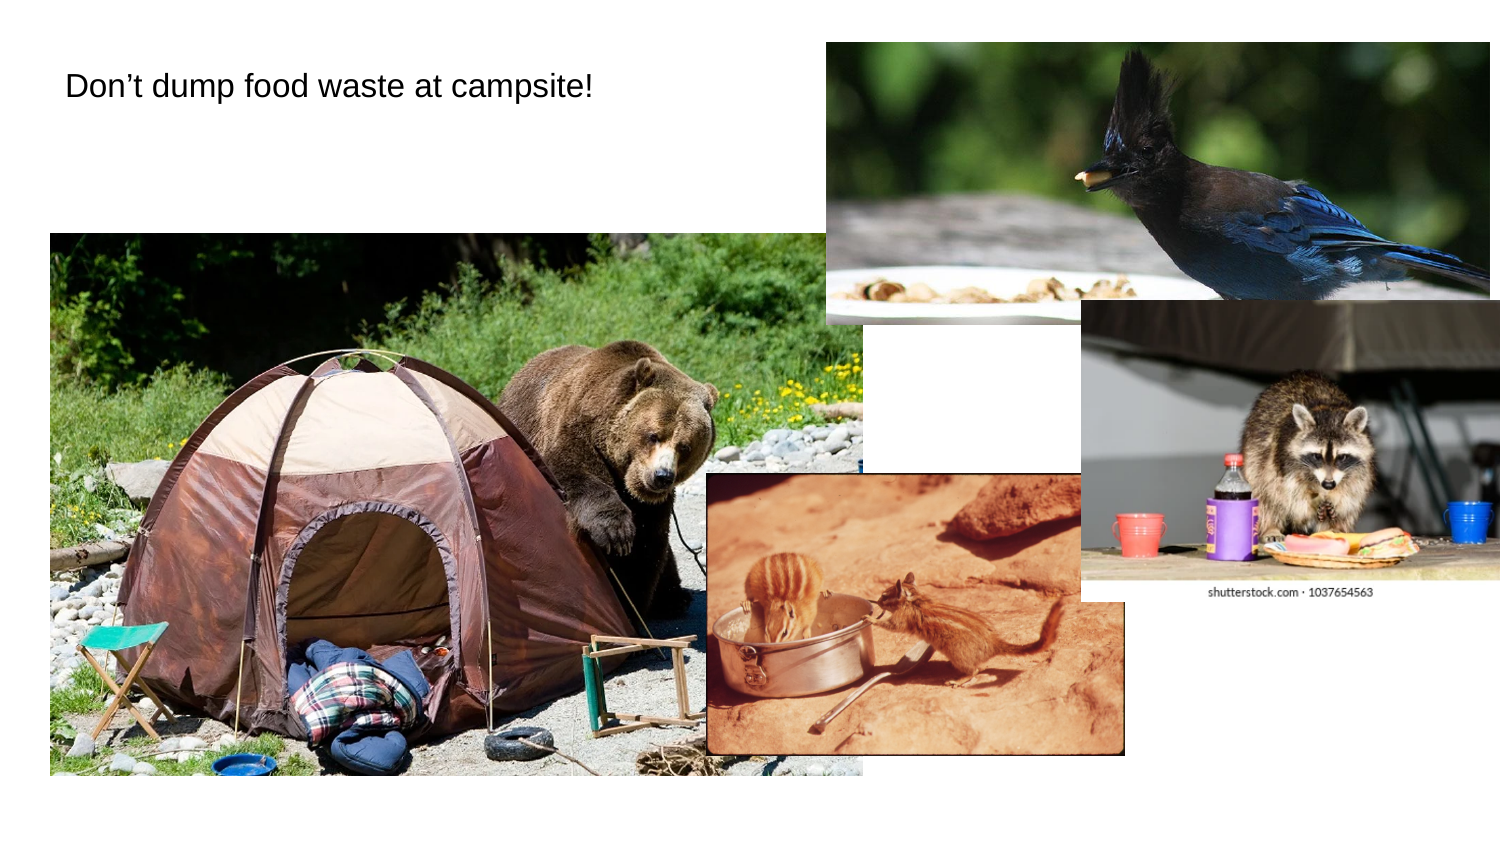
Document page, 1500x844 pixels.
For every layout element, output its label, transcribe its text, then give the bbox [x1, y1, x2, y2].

title Don’t dump food waste at campsite! [50, 49, 684, 144]
picture [49, 42, 1500, 776]
